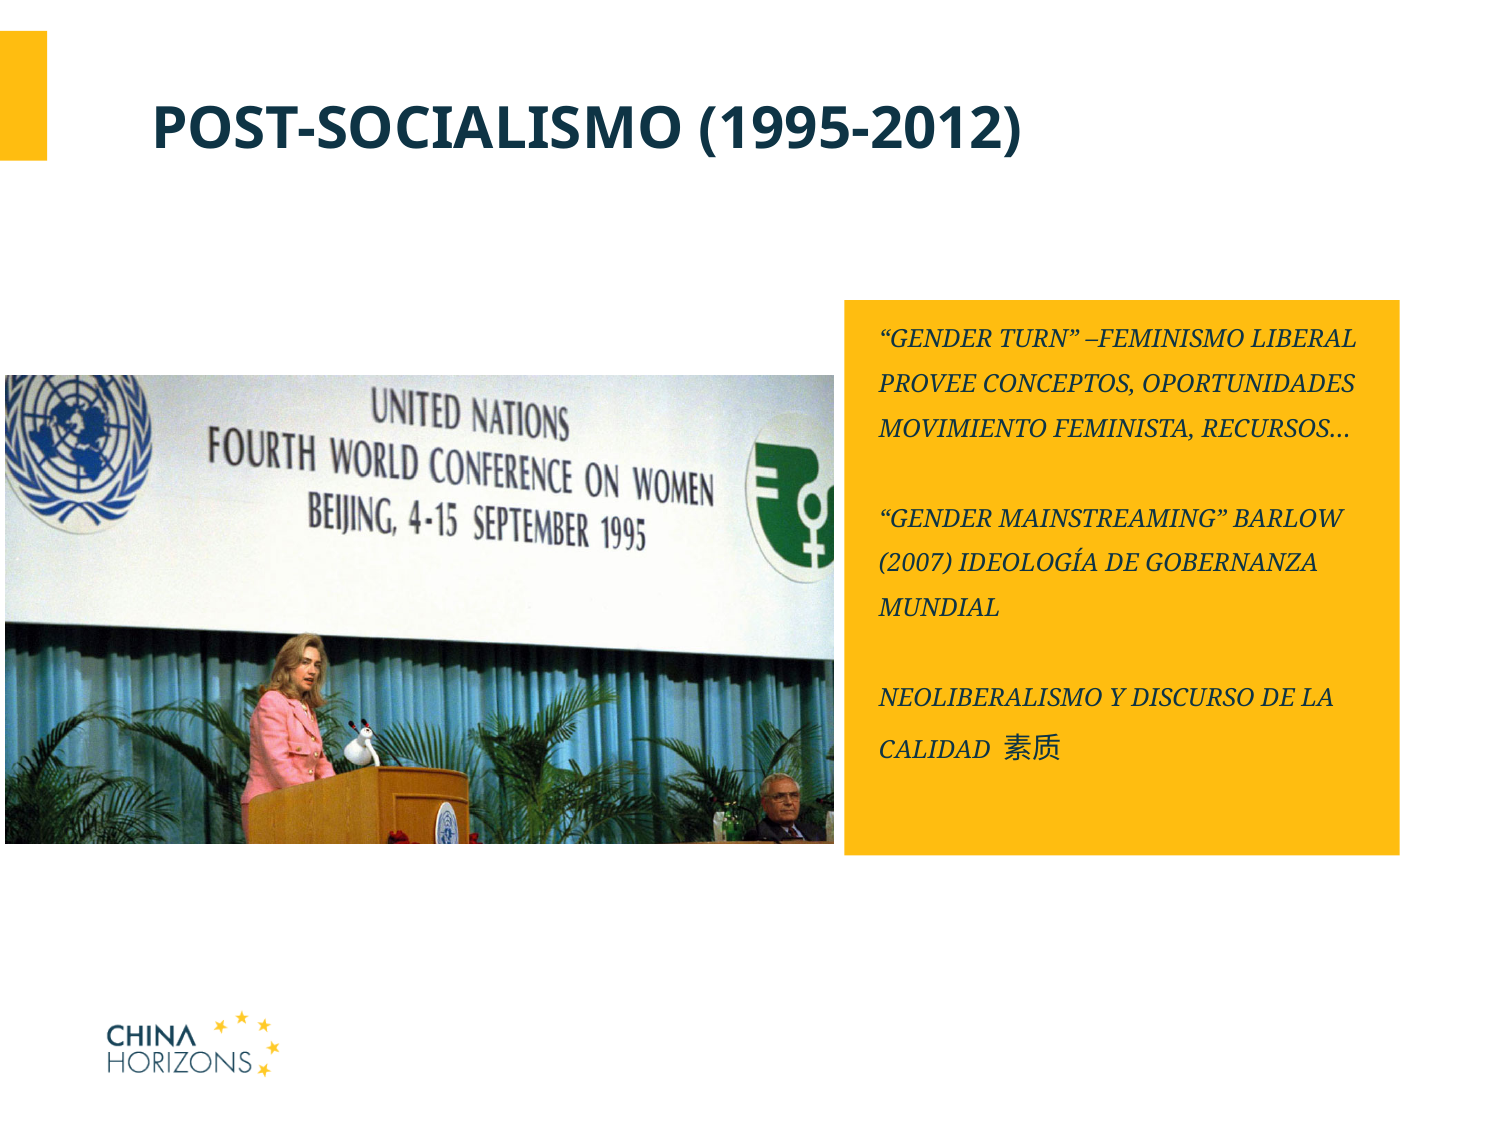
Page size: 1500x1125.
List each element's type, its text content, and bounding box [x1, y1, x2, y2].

text_box [842, 298, 1402, 857]
picture [17, 958, 347, 1125]
text_box POST-SOCIALISMO (1995-2012) [135, 82, 1263, 238]
picture [4, 375, 834, 844]
text_box [0, 29, 49, 163]
text_box “GENDER TURN” –FEMINISMO LIBERAL PROVEE CONCEPTOS, OPORTUNIDADES MOVIMIENTO FEMINISTA, RECURSOS… “GENDER MAINSTREAMING” BARLOW (2007) IDEOLOGÍA DE GOBERNANZA MUNDIAL NEOLIBERALISMO Y DISCURSO DE LA CALIDAD 素质 [863, 300, 1400, 862]
